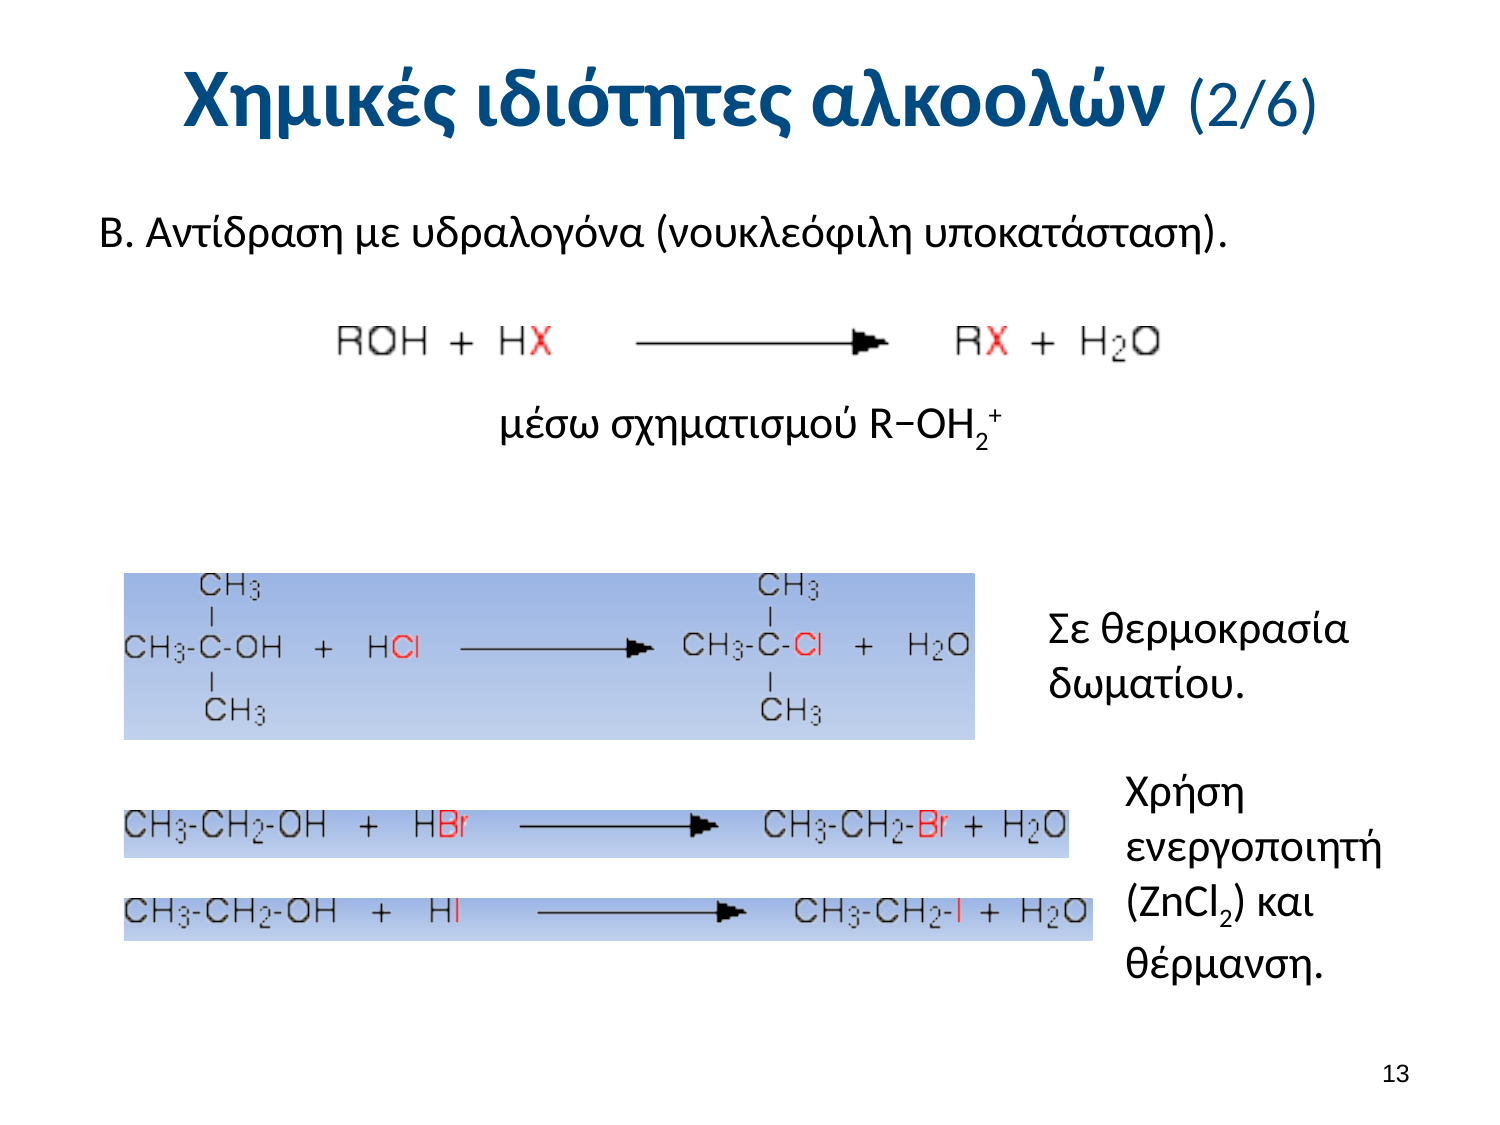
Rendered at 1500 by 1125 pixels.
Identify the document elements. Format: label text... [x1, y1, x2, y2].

picture [336, 325, 1164, 378]
title Χημικές ιδιότητες αλκοολών (2/6) [76, 19, 1427, 169]
text_box μέσω σχηματισμού R−OH2+ [484, 387, 1017, 463]
slide_number 12 [1074, 1042, 1425, 1103]
picture [123, 573, 975, 740]
picture [123, 810, 1070, 859]
text_box Χρήση ενεργοποιητή (ZnCl2) και θέρμανση. [1110, 752, 1436, 996]
picture [123, 897, 1093, 941]
text_box Σε θερμοκρασία δωματίου. [1033, 590, 1424, 715]
text_box Β. Αντίδραση με υδραλογόνα (νουκλεόφιλη υποκατάσταση). [84, 193, 1244, 264]
